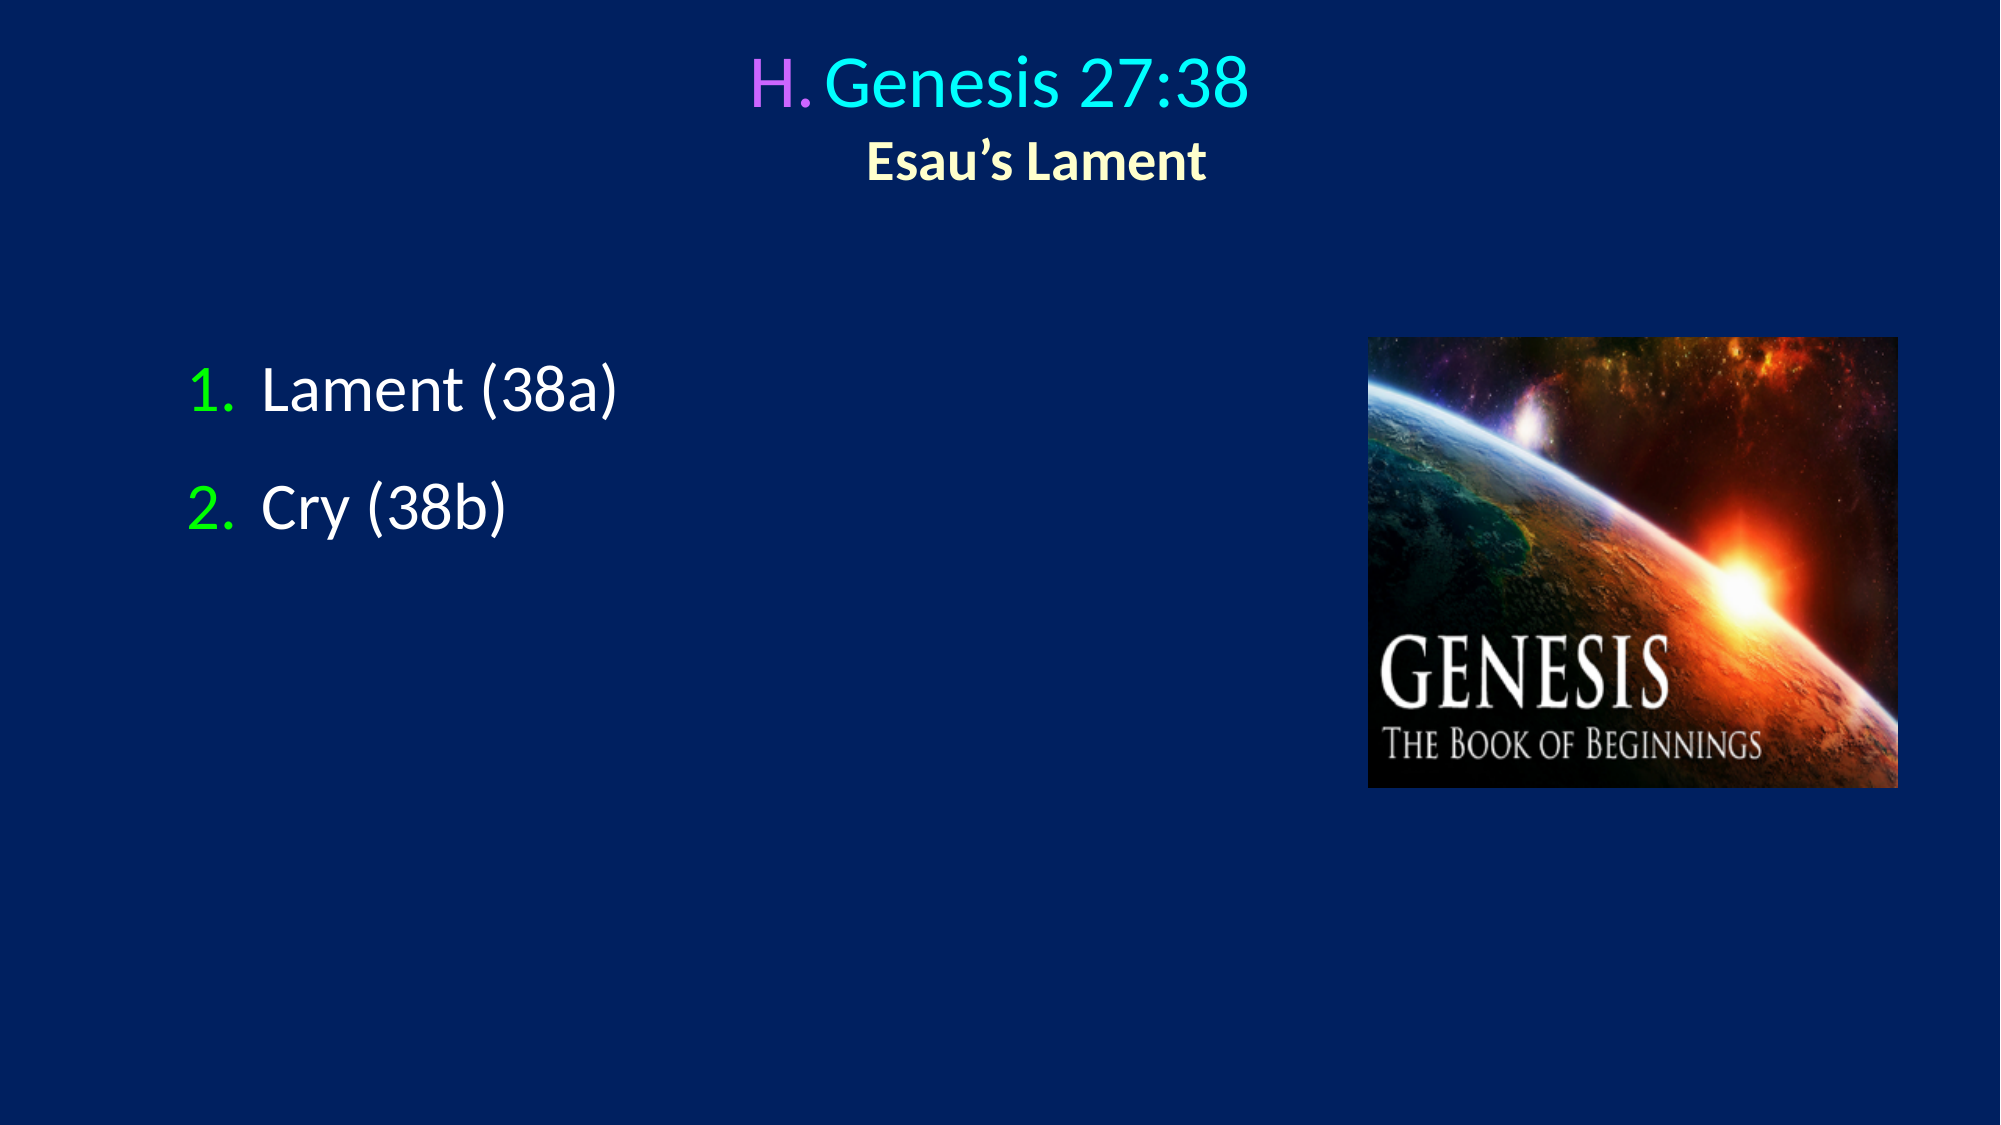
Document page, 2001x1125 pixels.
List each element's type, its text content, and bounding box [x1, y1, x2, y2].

picture [1367, 337, 1898, 788]
title Genesis 27:38 Esau’s Lament [535, 37, 1464, 188]
list Lament (38a) Cry (38b) [171, 337, 1101, 751]
